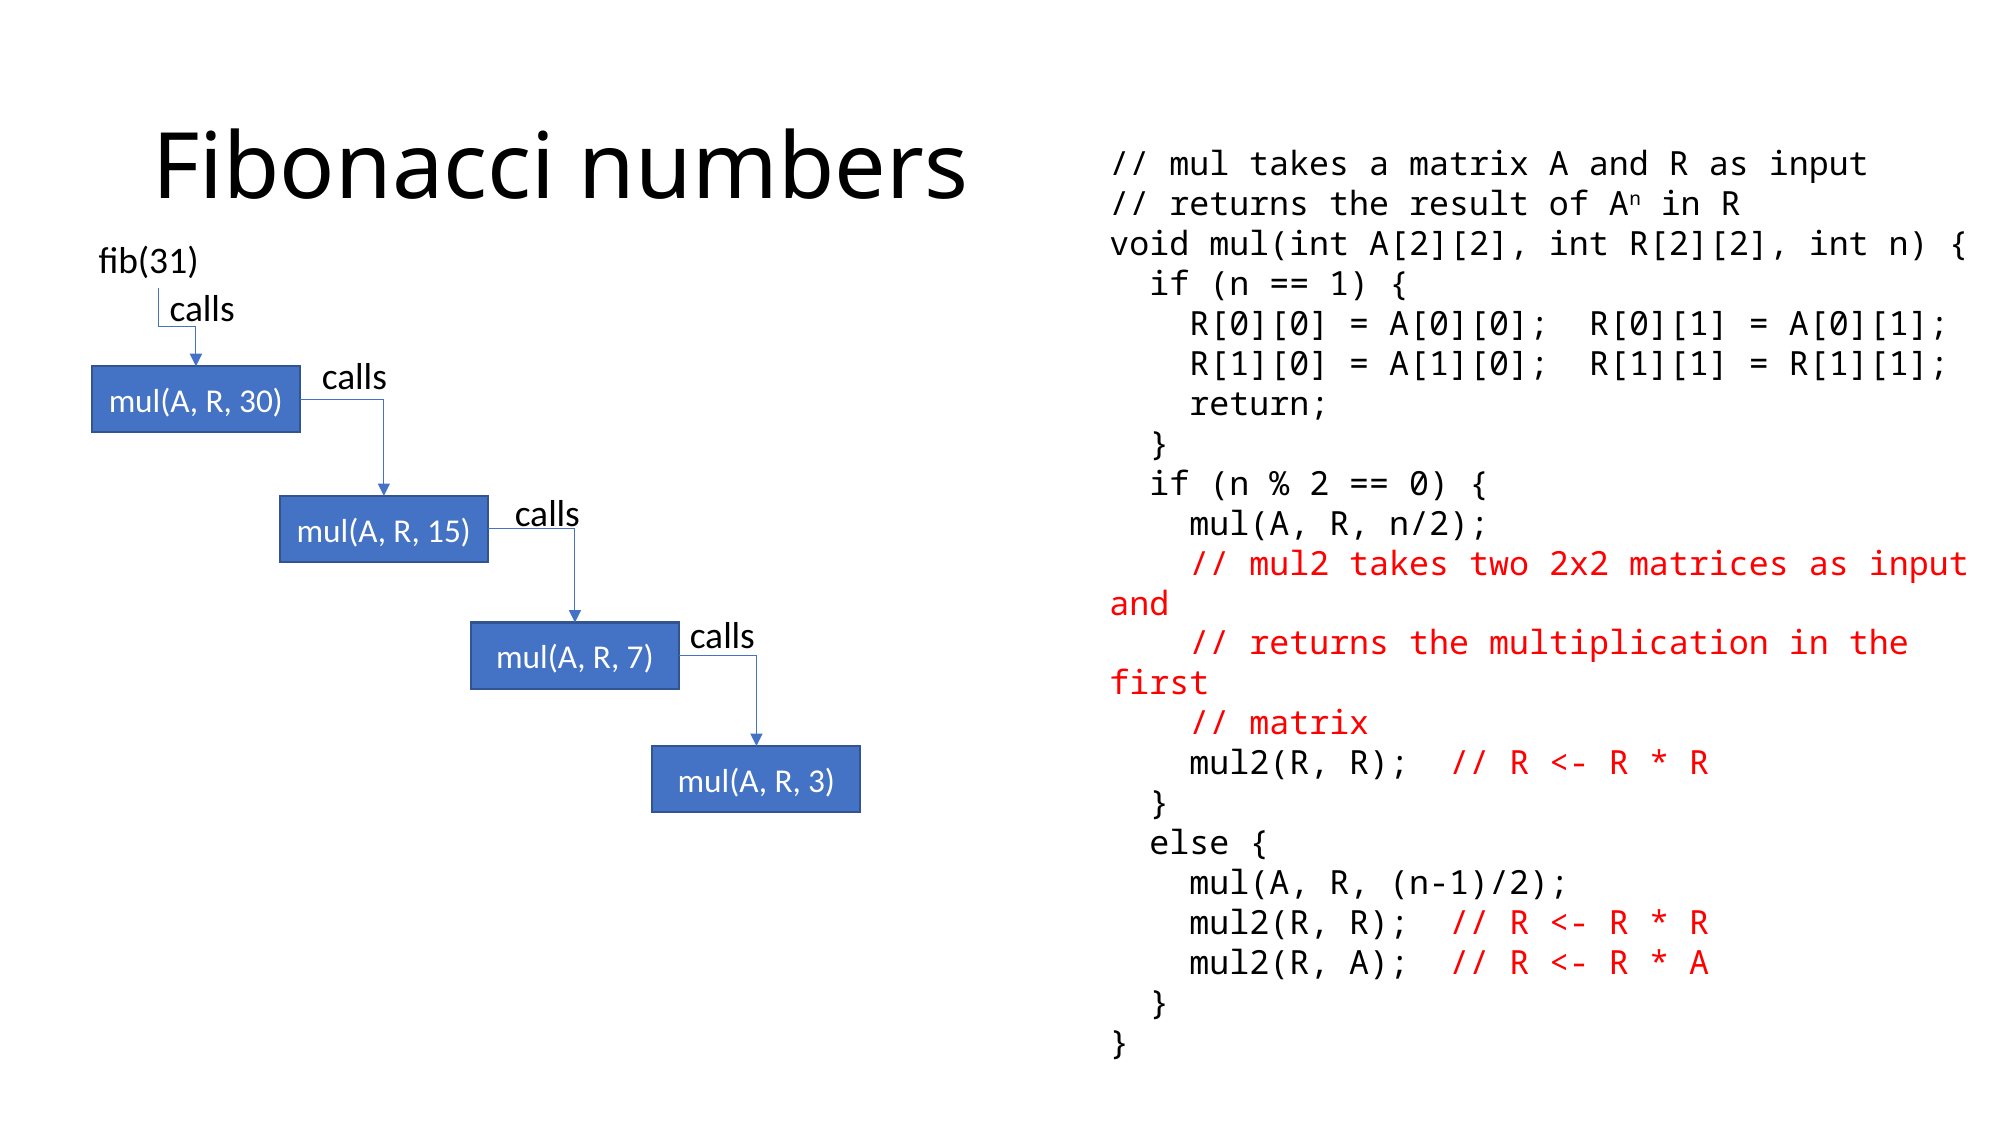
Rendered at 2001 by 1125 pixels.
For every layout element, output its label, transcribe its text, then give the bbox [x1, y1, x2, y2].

text_box calls [154, 276, 379, 337]
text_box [678, 655, 757, 746]
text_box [487, 528, 575, 623]
text_box mul(A, R, 3) [651, 745, 861, 813]
title Fibonacci numbers [137, 59, 1863, 278]
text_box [299, 399, 384, 496]
text_box mul(A, R, 15) [279, 495, 489, 563]
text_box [138, 308, 216, 347]
text_box mul(A, R, 7) [470, 621, 678, 690]
text_box mul(A, R, 30) [91, 365, 301, 433]
text_box calls [499, 481, 725, 542]
text_box // mul takes a matrix A and R as input // returns the result of An in R void mul(int A[2][2], int R[2][2], int n) { if (n == 1) { R[0][0] = A[0][0]; R[0][1] = A[0][1]; R[1][0] = A[1][0]; R[1][1] = R[1][1]; return; } if (n % 2 == 0) { mul(A, R, n/2); // mul2 takes two 2x2 matrices as input and // returns the multiplication in the first // matrix mul2(R, R); // R <- R * R } else { mul(A, R, (n-1)/2); mul2(R, R); // R <- R * R mul2(R, A); // R <- R * A } } [1094, 135, 1986, 1069]
text_box calls [674, 603, 900, 663]
text_box fib(31) [83, 228, 233, 288]
text_box calls [307, 345, 532, 405]
